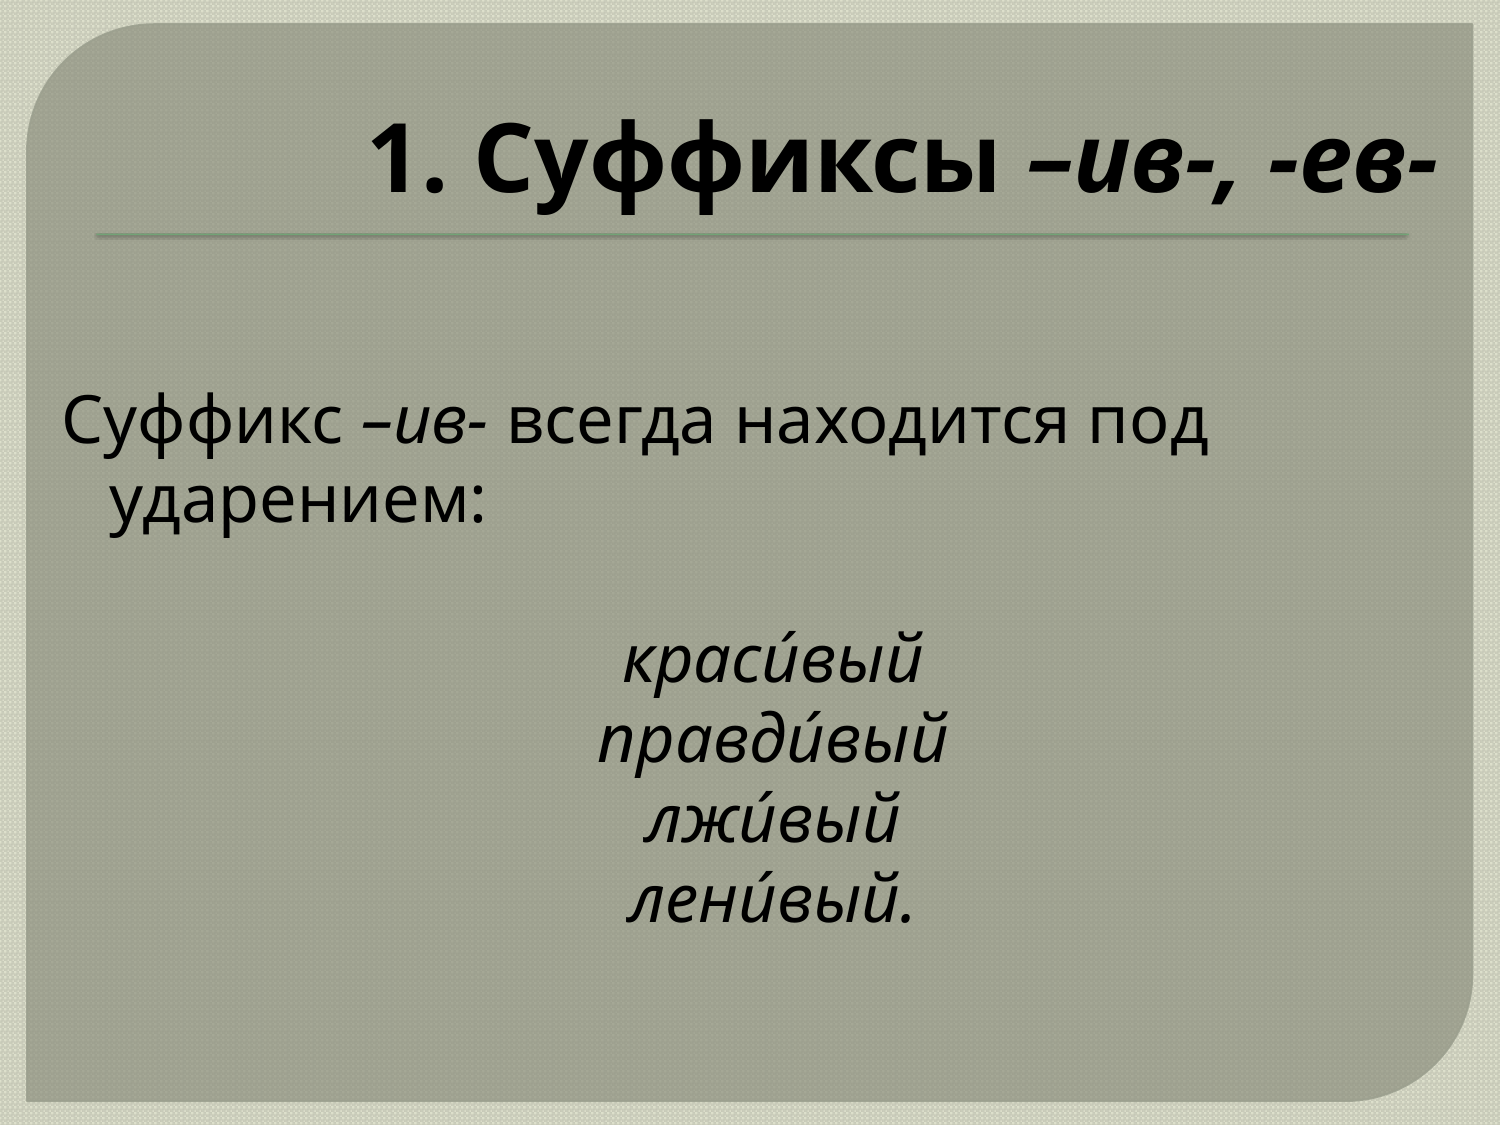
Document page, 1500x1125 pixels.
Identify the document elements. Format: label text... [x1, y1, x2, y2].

list Суффикс –ив- всегда находится под ударением: красúвый правдúвый лжúвый ленúвый. [46, 368, 1500, 1079]
title 1. Суффиксы –ив-, -ев- [0, 58, 1454, 334]
